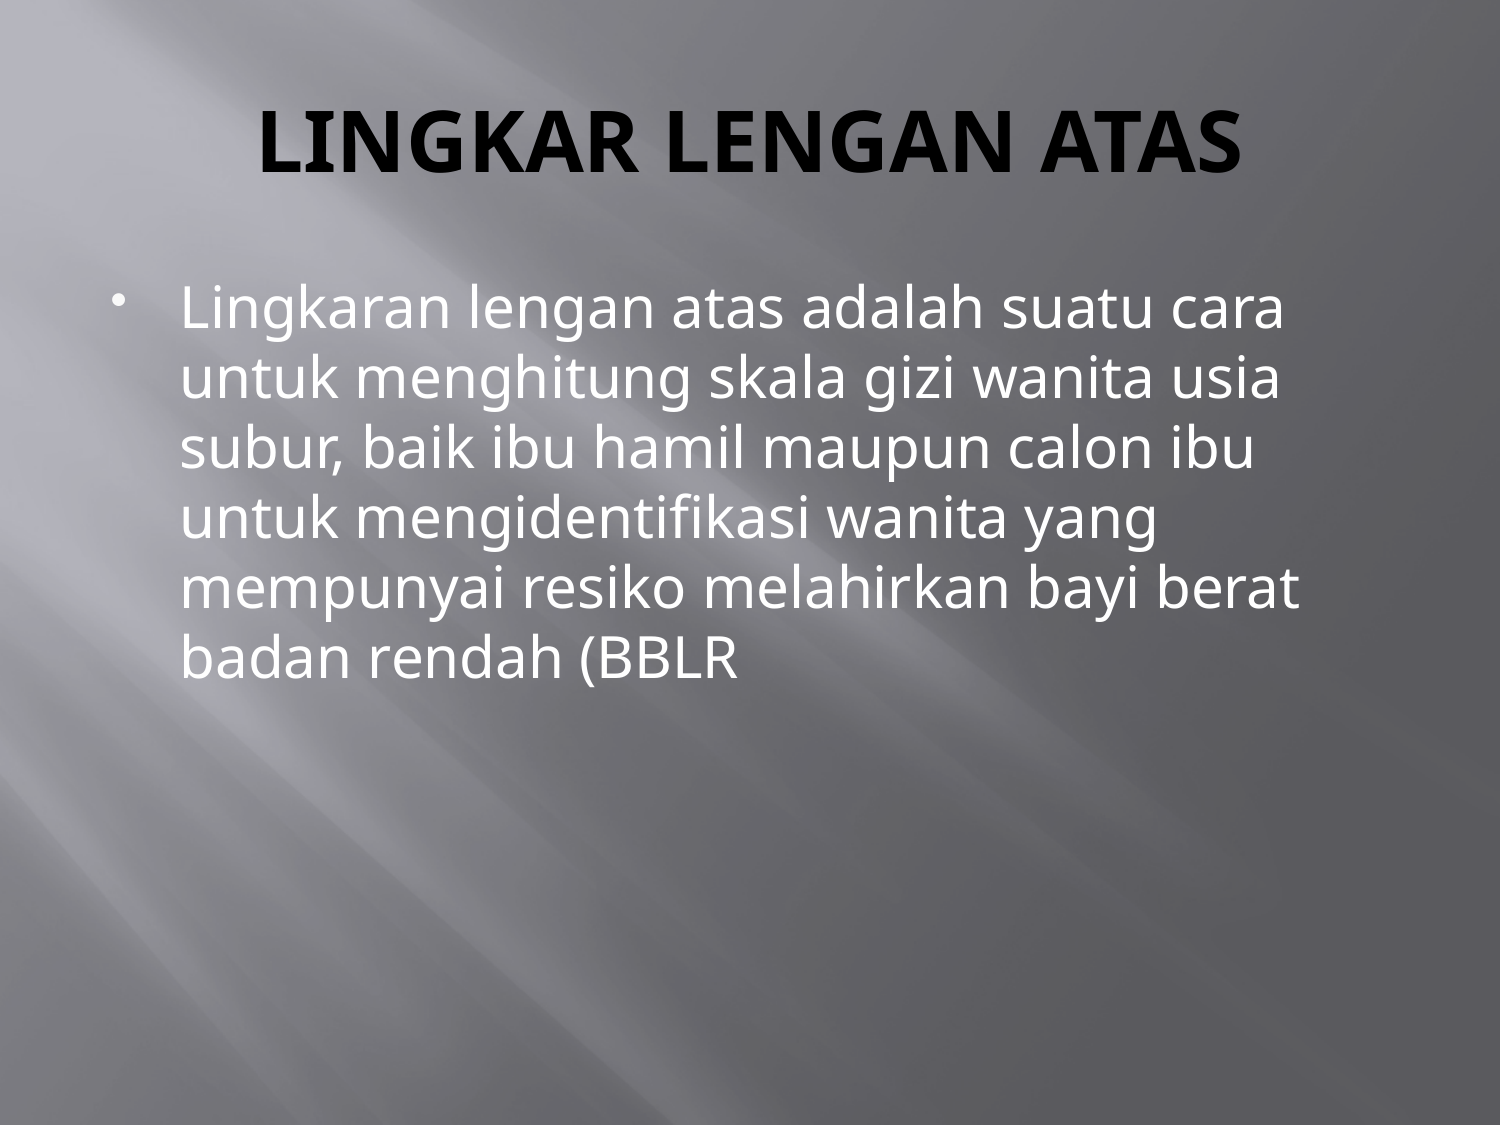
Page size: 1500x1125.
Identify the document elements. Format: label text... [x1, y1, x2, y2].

title LINGKAR LENGAN ATAS [75, 45, 1425, 233]
list Lingkaran lengan atas adalah suatu cara untuk menghitung skala gizi wanita usia subur, baik ibu hamil maupun calon ibu untuk mengidentifikasi wanita yang mempunyai resiko melahirkan bayi berat badan rendah (BBLR [75, 262, 1425, 1035]
